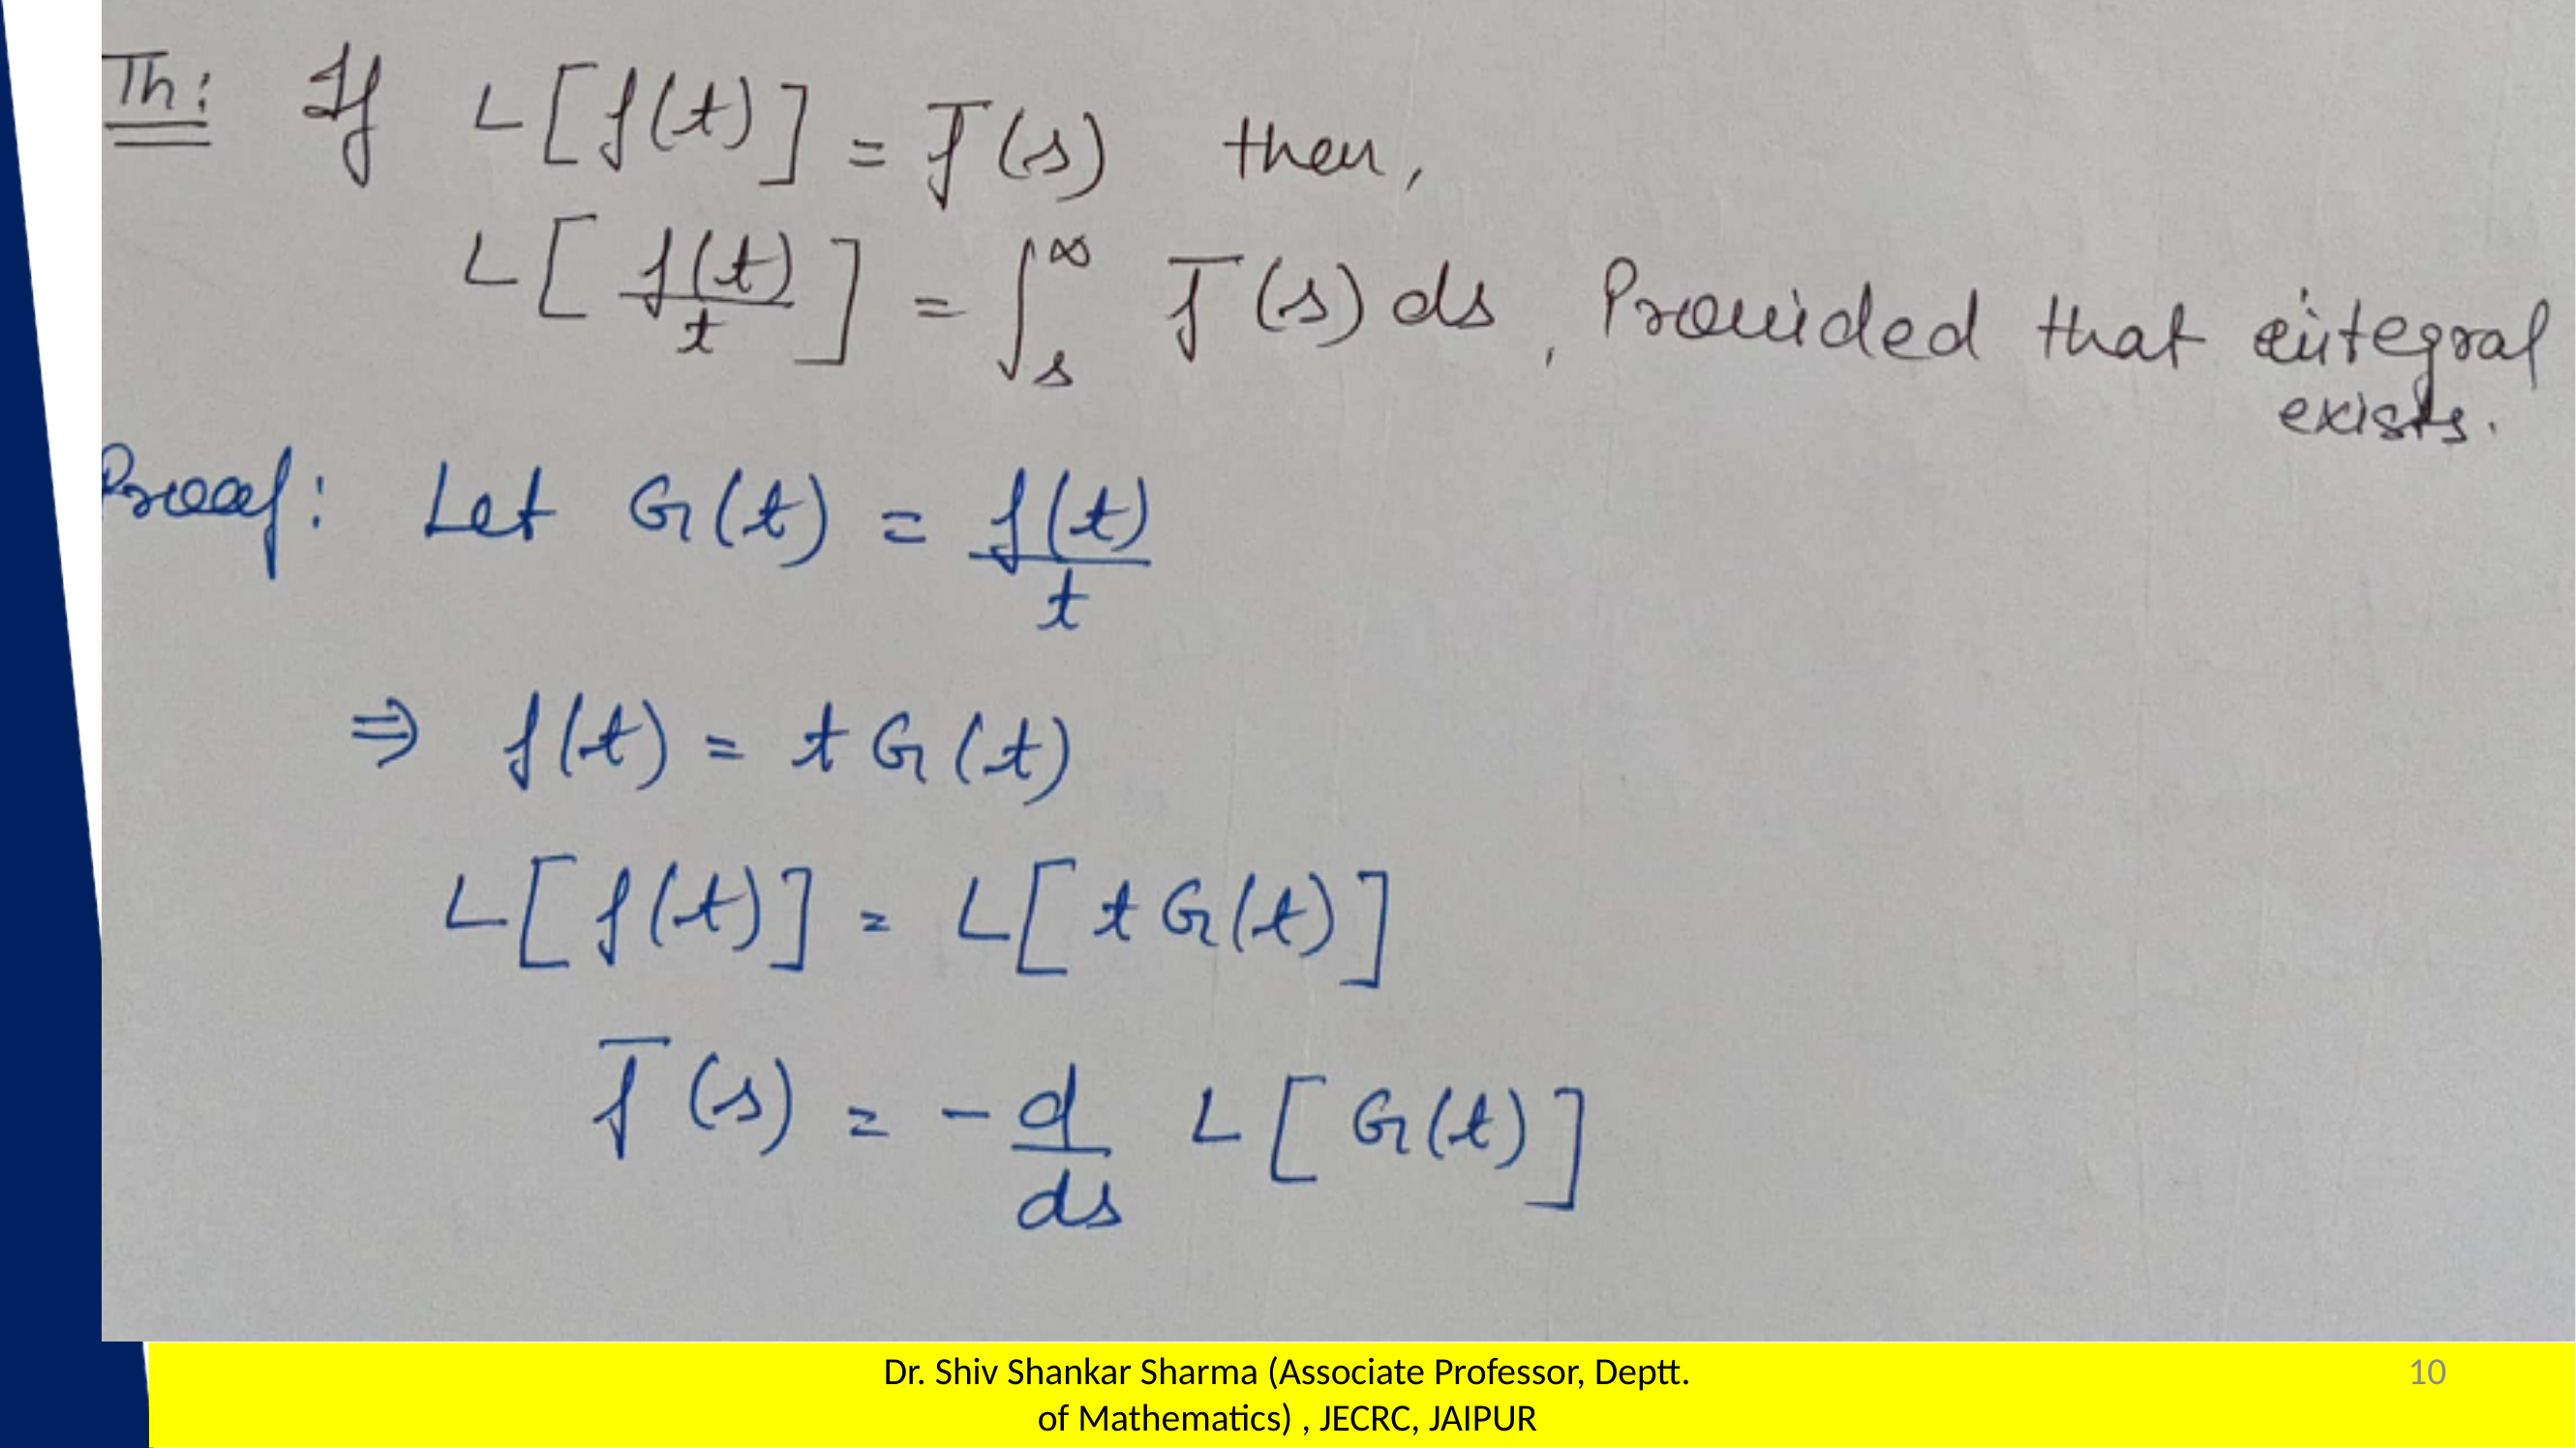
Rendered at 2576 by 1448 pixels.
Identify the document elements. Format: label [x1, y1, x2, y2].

text_box [0, 0, 2576, 1448]
picture [101, 0, 2576, 1342]
